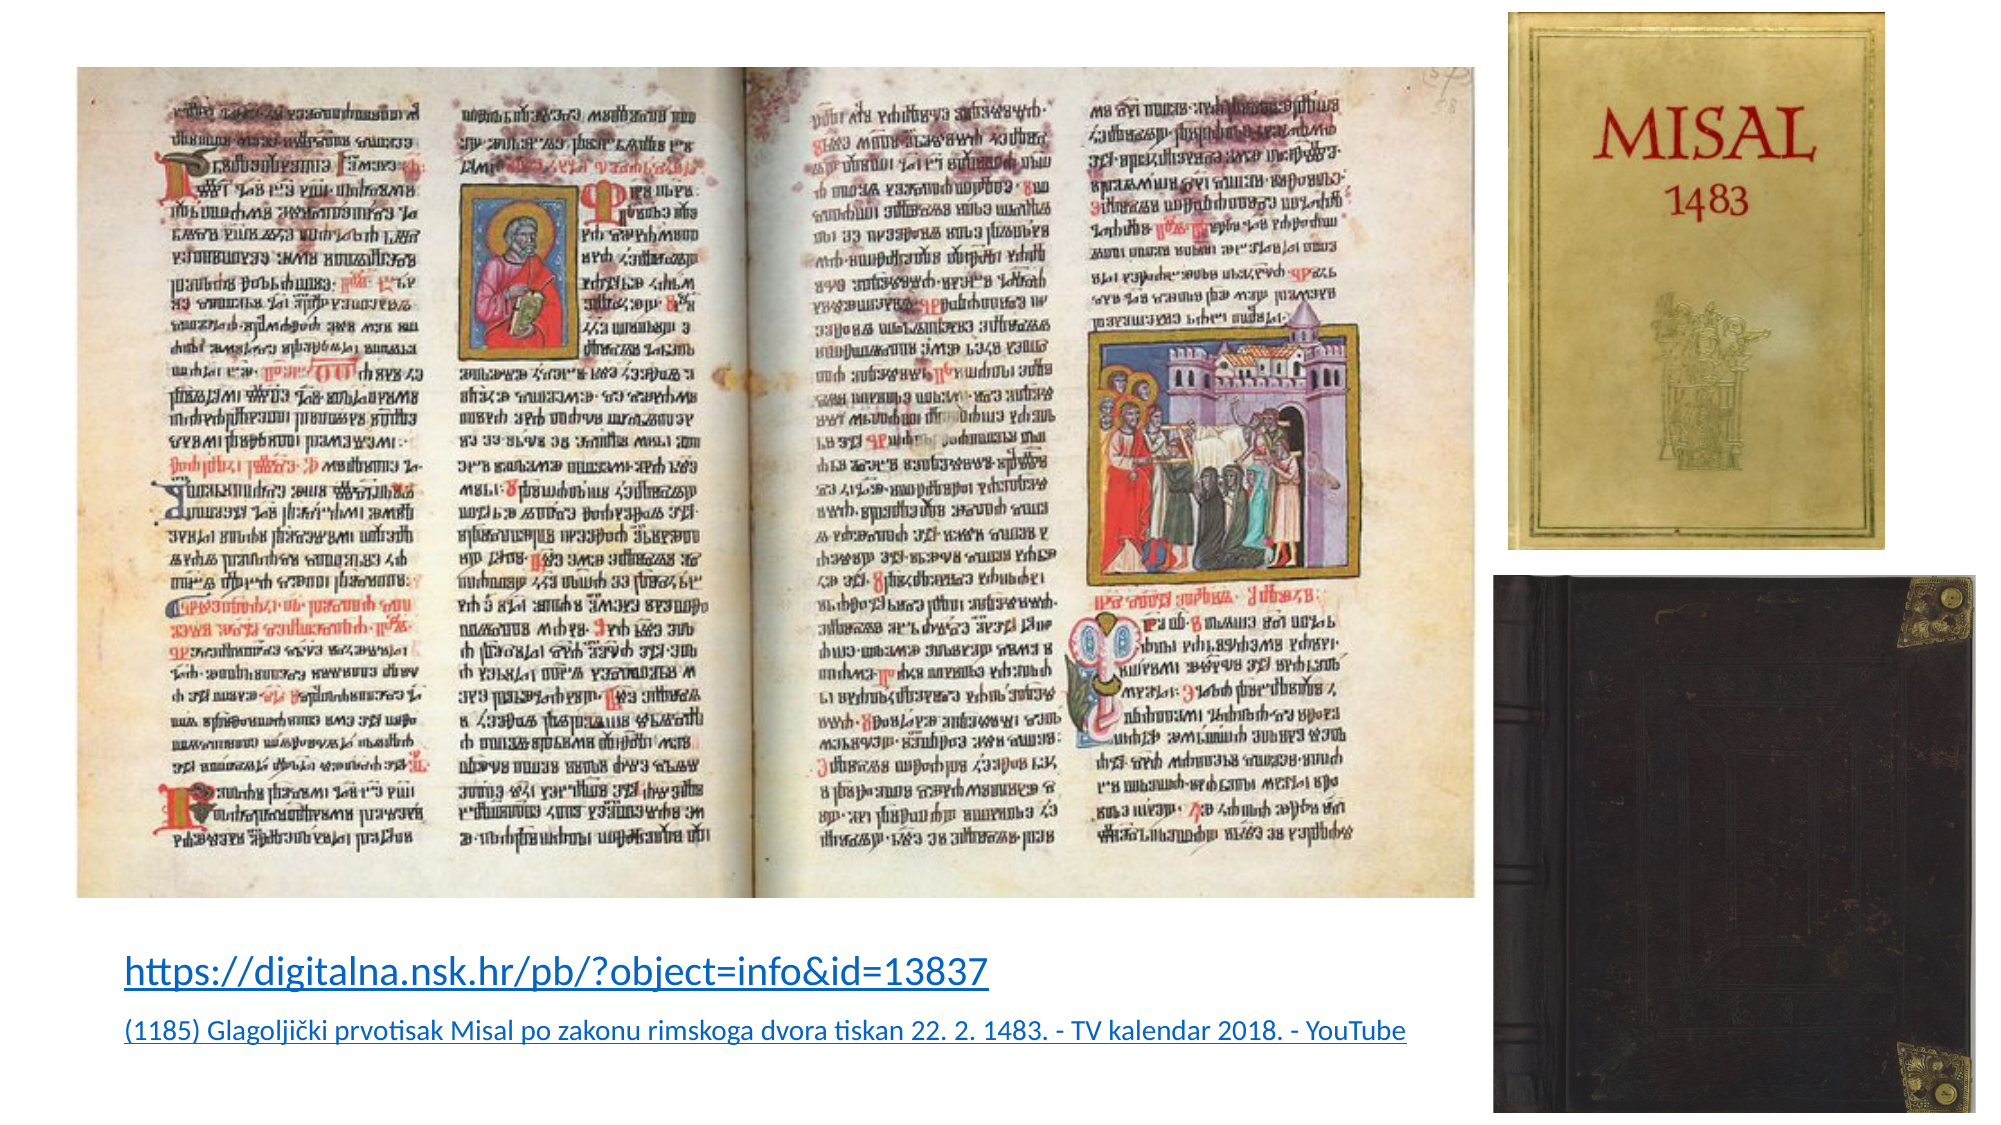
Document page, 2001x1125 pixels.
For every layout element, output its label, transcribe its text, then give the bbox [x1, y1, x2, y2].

picture [74, 67, 1477, 898]
picture [1508, 12, 1885, 550]
list https://digitalna.nsk.hr/pb/?object=info&id=13837 (1185) Glagoljički prvotisak Misal po zakonu rimskoga dvora tiskan 22. 2. 1483. - TV kalendar 2018. - YouTube [109, 941, 1493, 1058]
picture [1493, 575, 1976, 1113]
